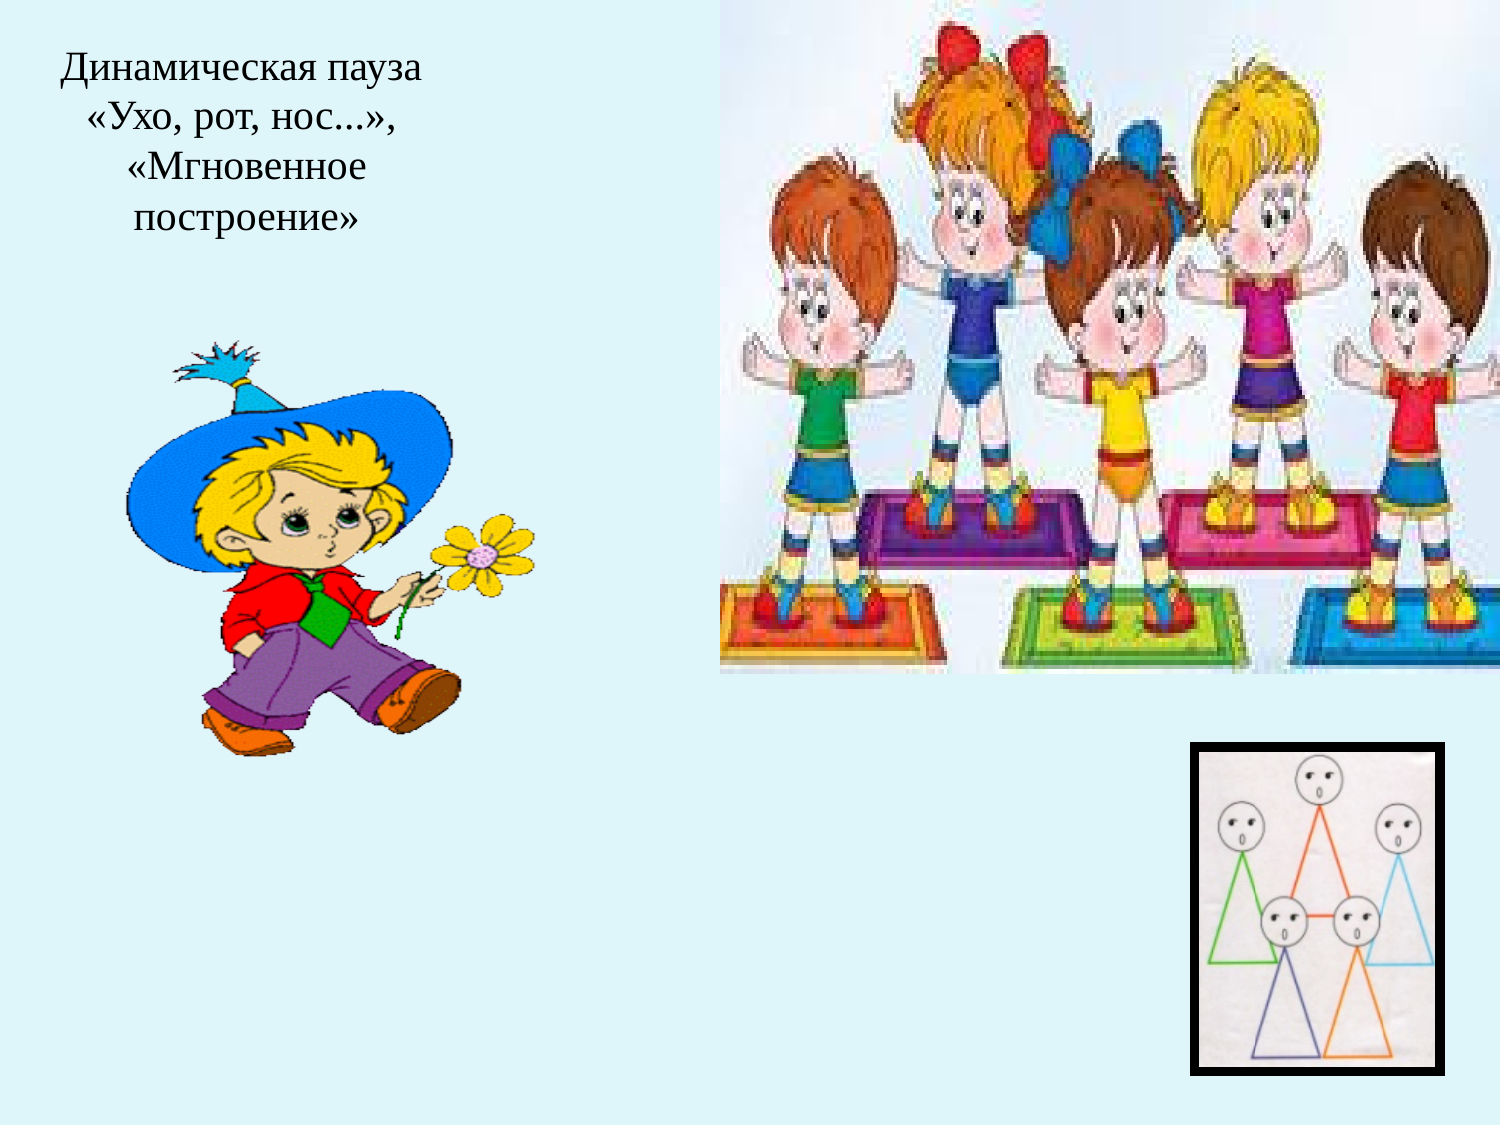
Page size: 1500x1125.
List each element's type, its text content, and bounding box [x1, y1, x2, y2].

picture [111, 314, 550, 776]
picture [1198, 751, 1436, 1067]
title Динамическая пауза «Ухо, рот, нос...», «Мгновенное построение» [0, 44, 494, 232]
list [720, 0, 1500, 674]
